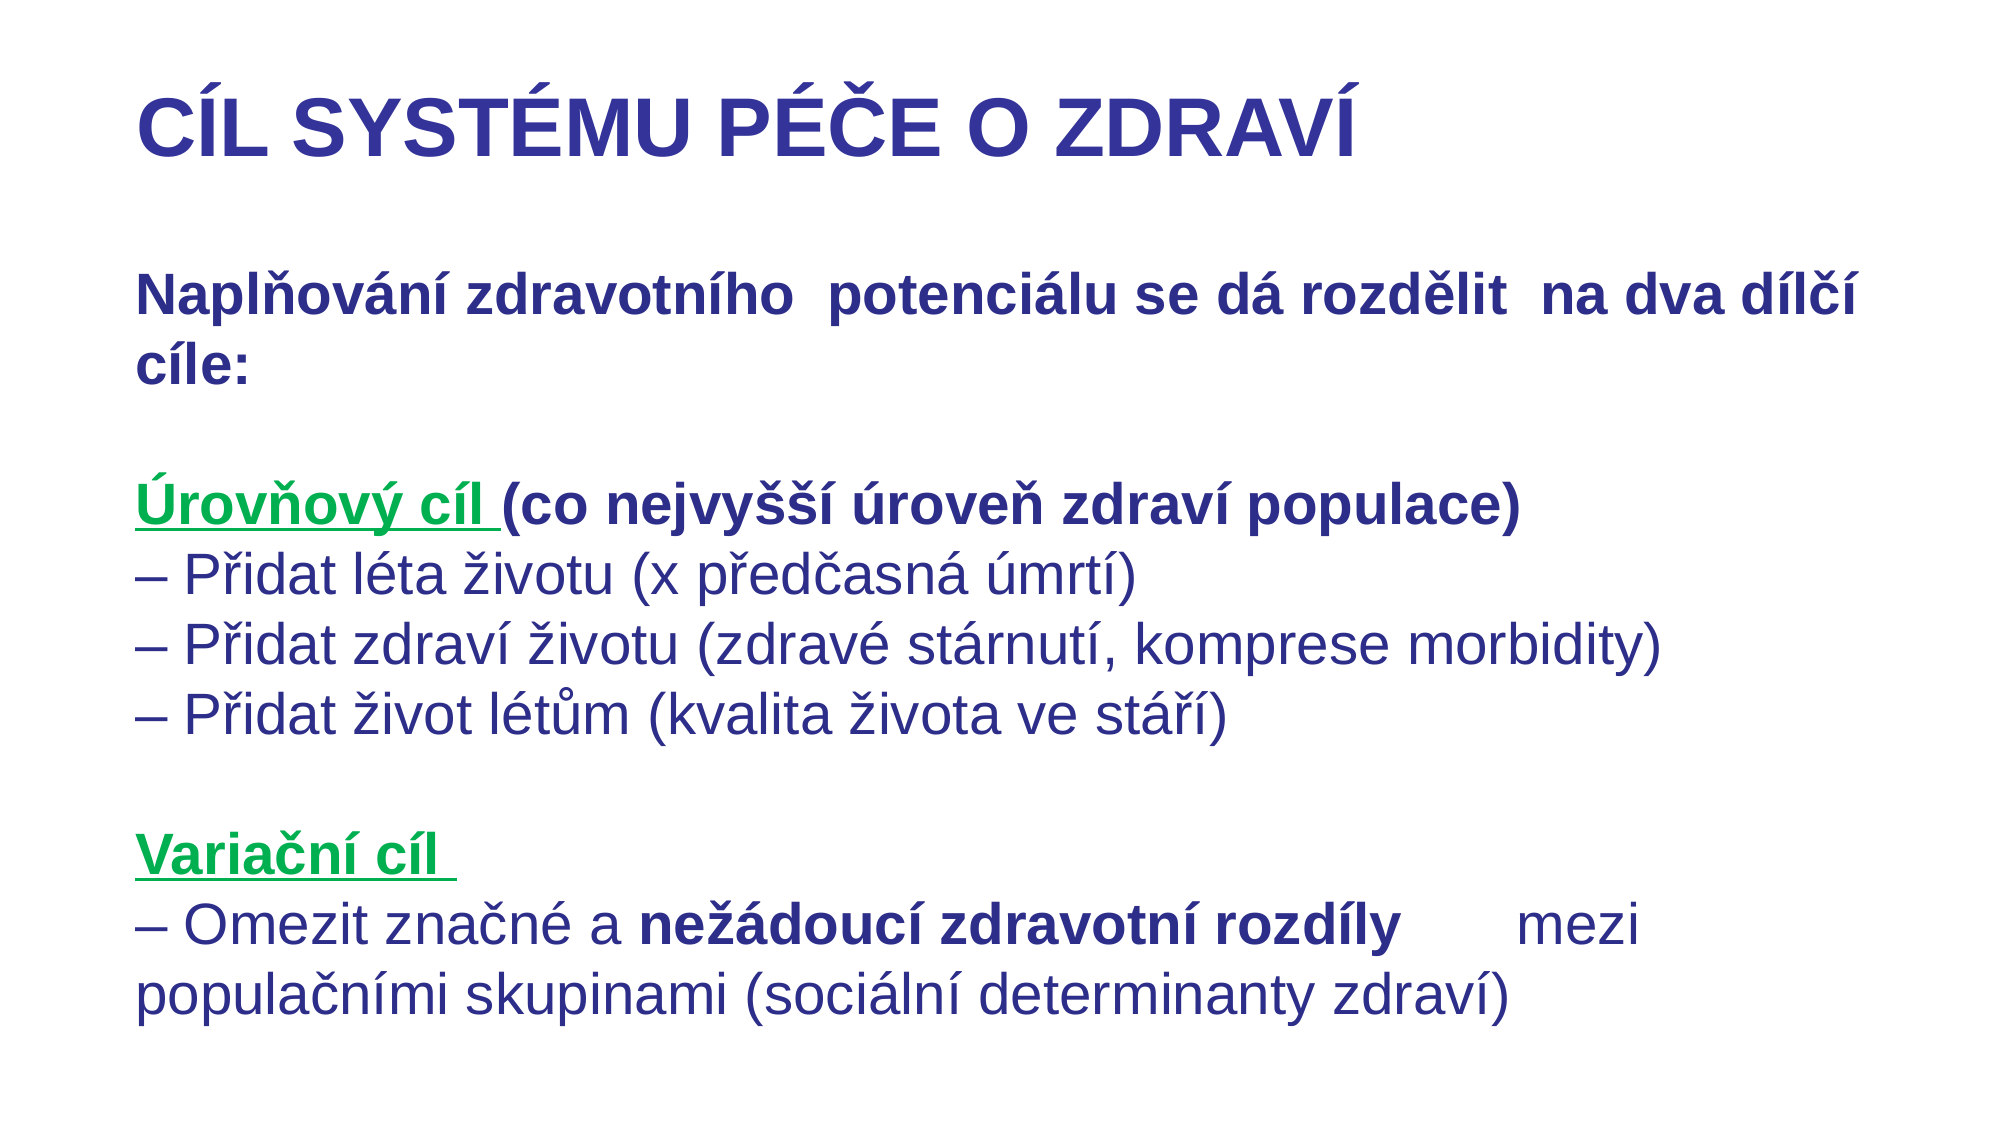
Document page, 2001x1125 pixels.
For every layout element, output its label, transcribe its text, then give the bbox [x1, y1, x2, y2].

list Naplňování zdravotního potenciálu se dá rozdělit na dva dílčí cíle: Úrovňový cíl (co nejvyšší úroveň zdraví populace) – Přidat léta životu (x předčasná úmrtí) – Přidat zdraví životu (zdravé stárnutí, komprese morbidity) – Přidat život létům (kvalita života ve stáří) Variační cíl – Omezit značné a nežádoucí zdravotní rozdíly mezi populačními skupinami (sociální determinanty zdraví) [120, 248, 1922, 1034]
text_box CÍL SYSTÉMU PÉČE O ZDRAVÍ [95, 104, 1456, 245]
